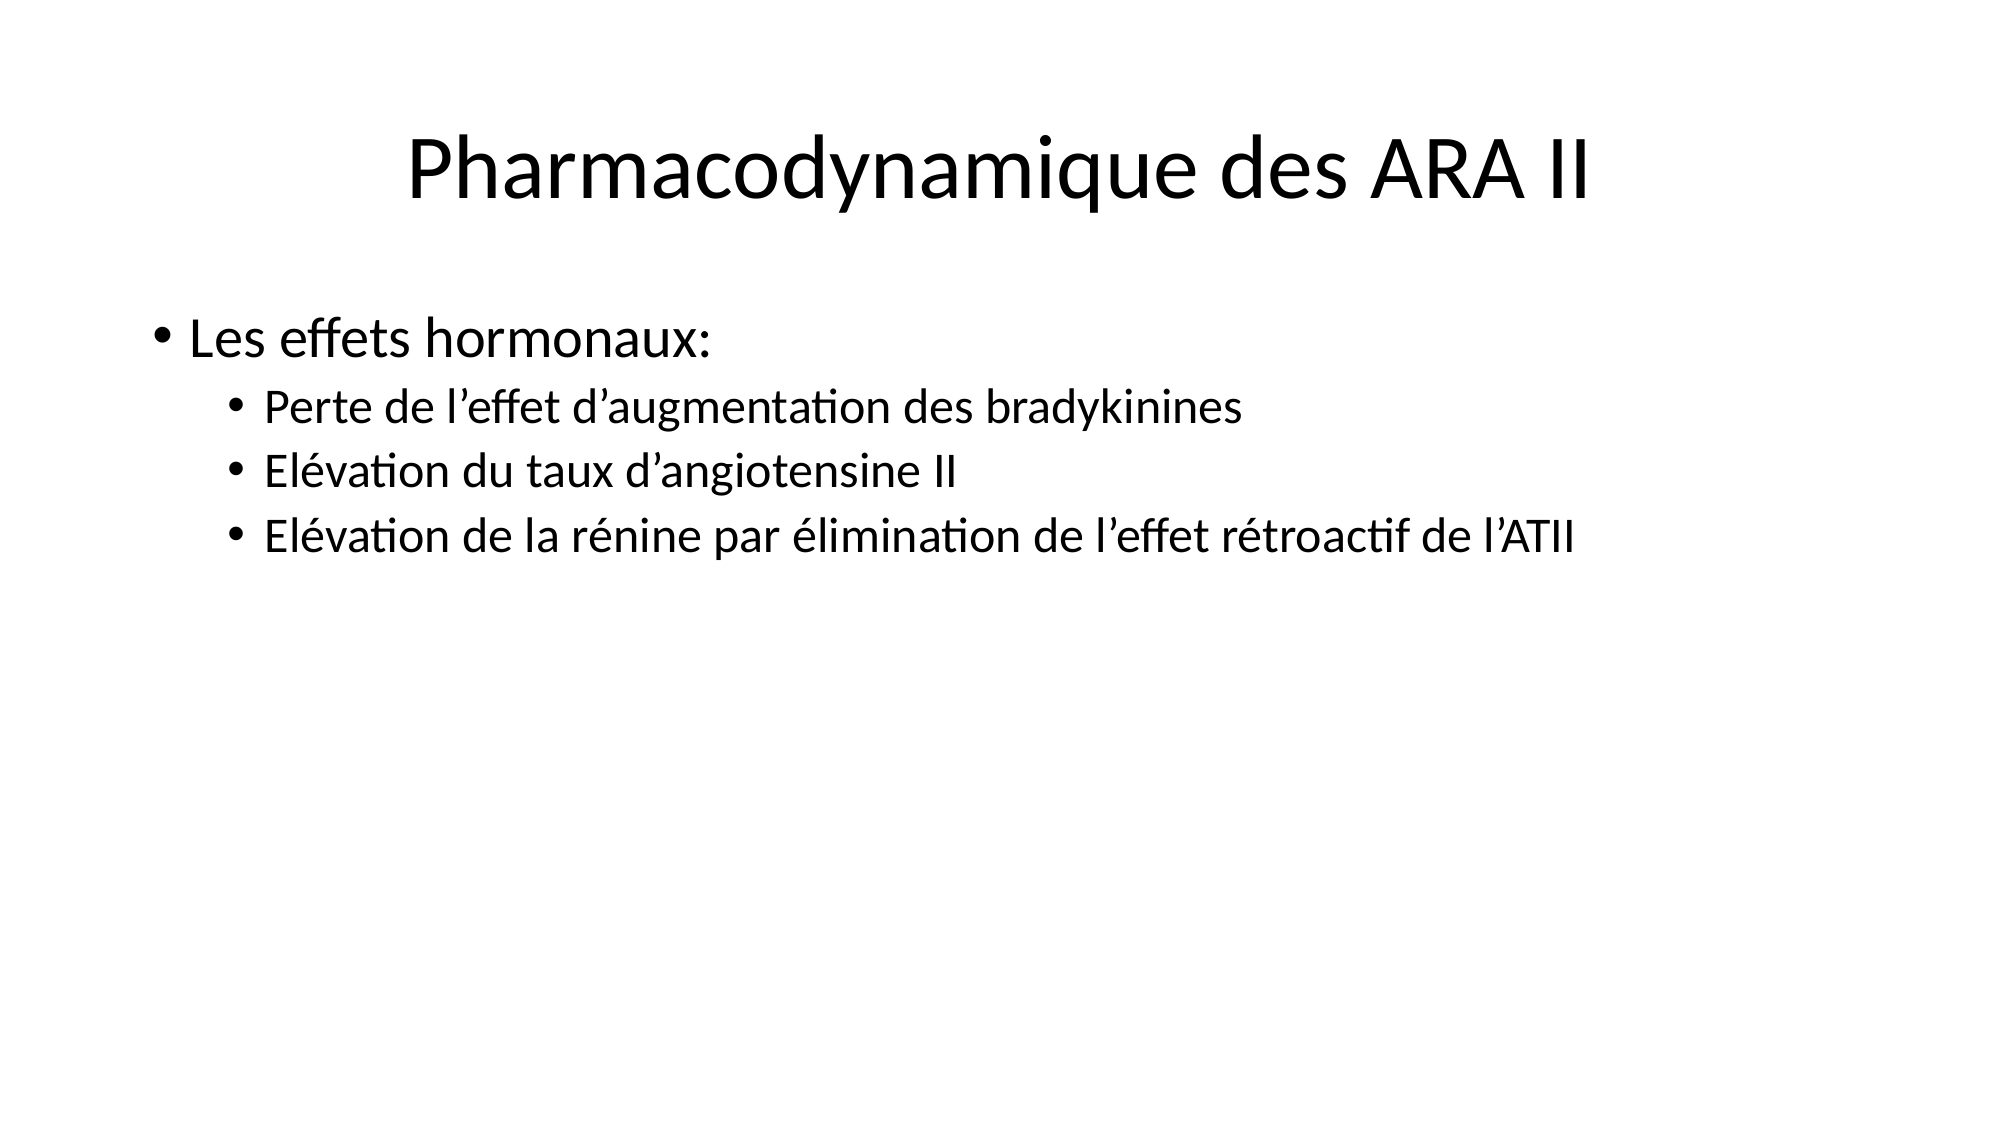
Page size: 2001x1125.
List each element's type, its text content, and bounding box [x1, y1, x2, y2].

title Pharmacodynamique des ARA II [137, 59, 1863, 278]
list Les effets hormonaux: Perte de l’effet d’augmentation des bradykinines Elévation du taux d’angiotensine II Elévation de la rénine par élimination de l’effet rétroactif de l’ATII [137, 299, 1863, 1014]
